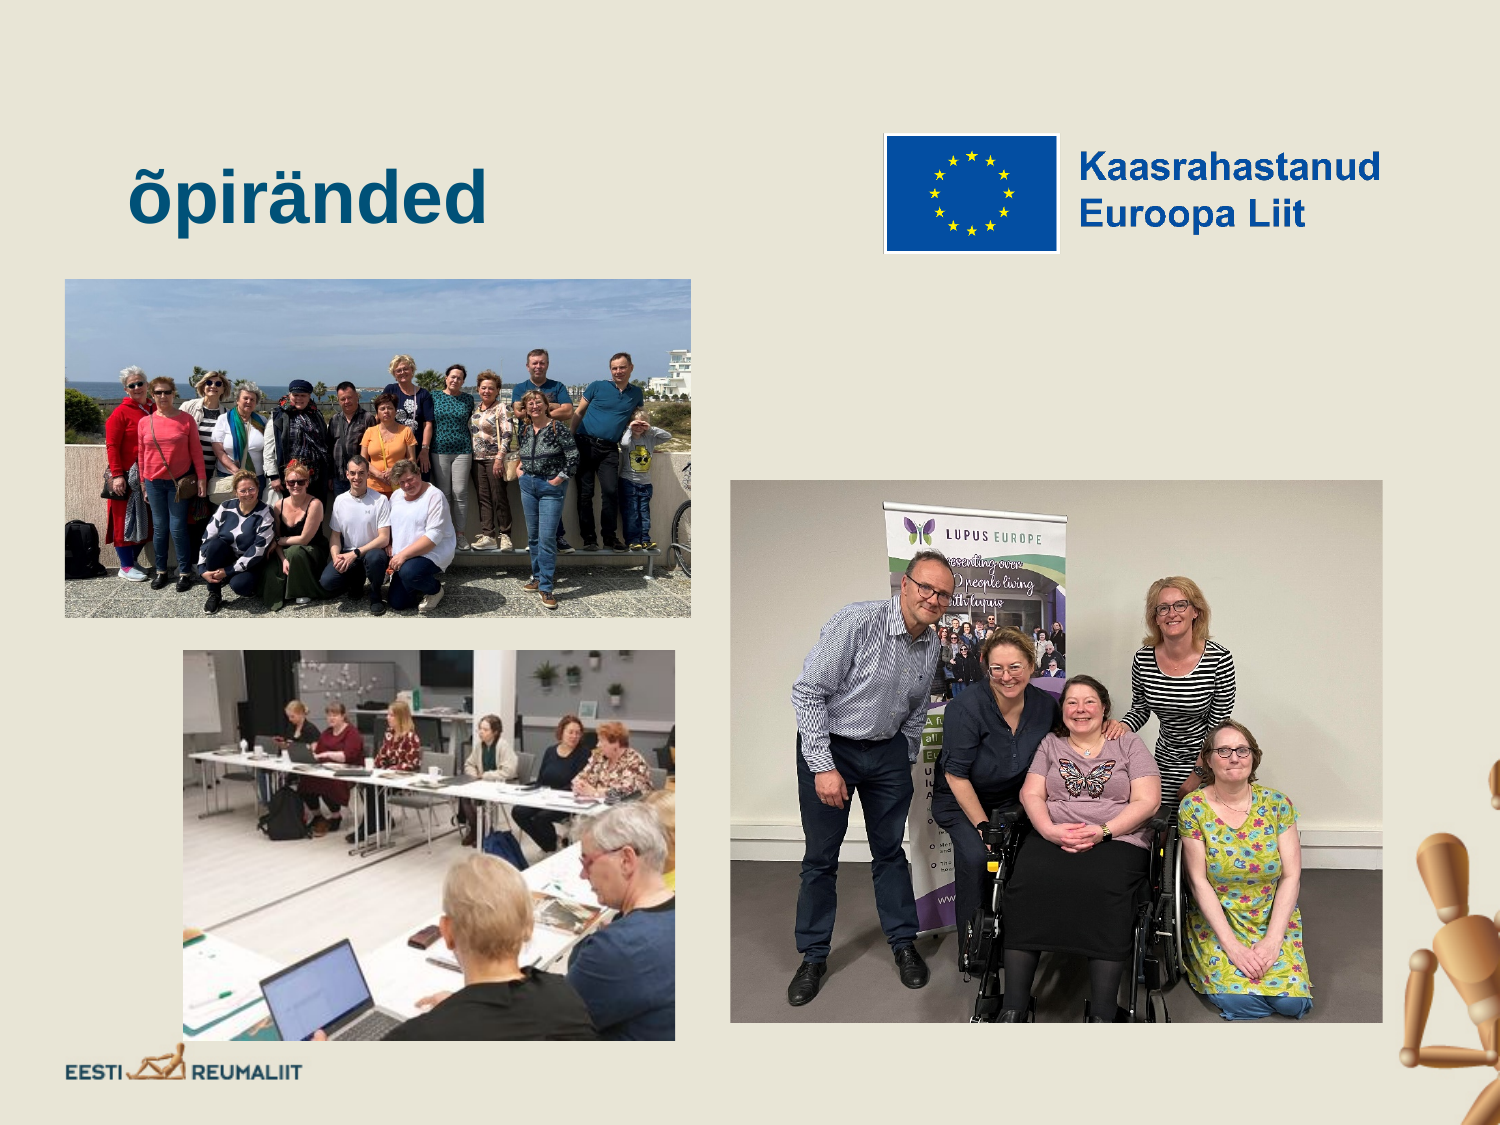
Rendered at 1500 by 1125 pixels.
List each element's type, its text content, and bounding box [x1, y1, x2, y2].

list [879, 129, 1412, 258]
picture [64, 279, 692, 618]
picture [8, 480, 1500, 1125]
title õpiränded [112, 99, 1388, 288]
